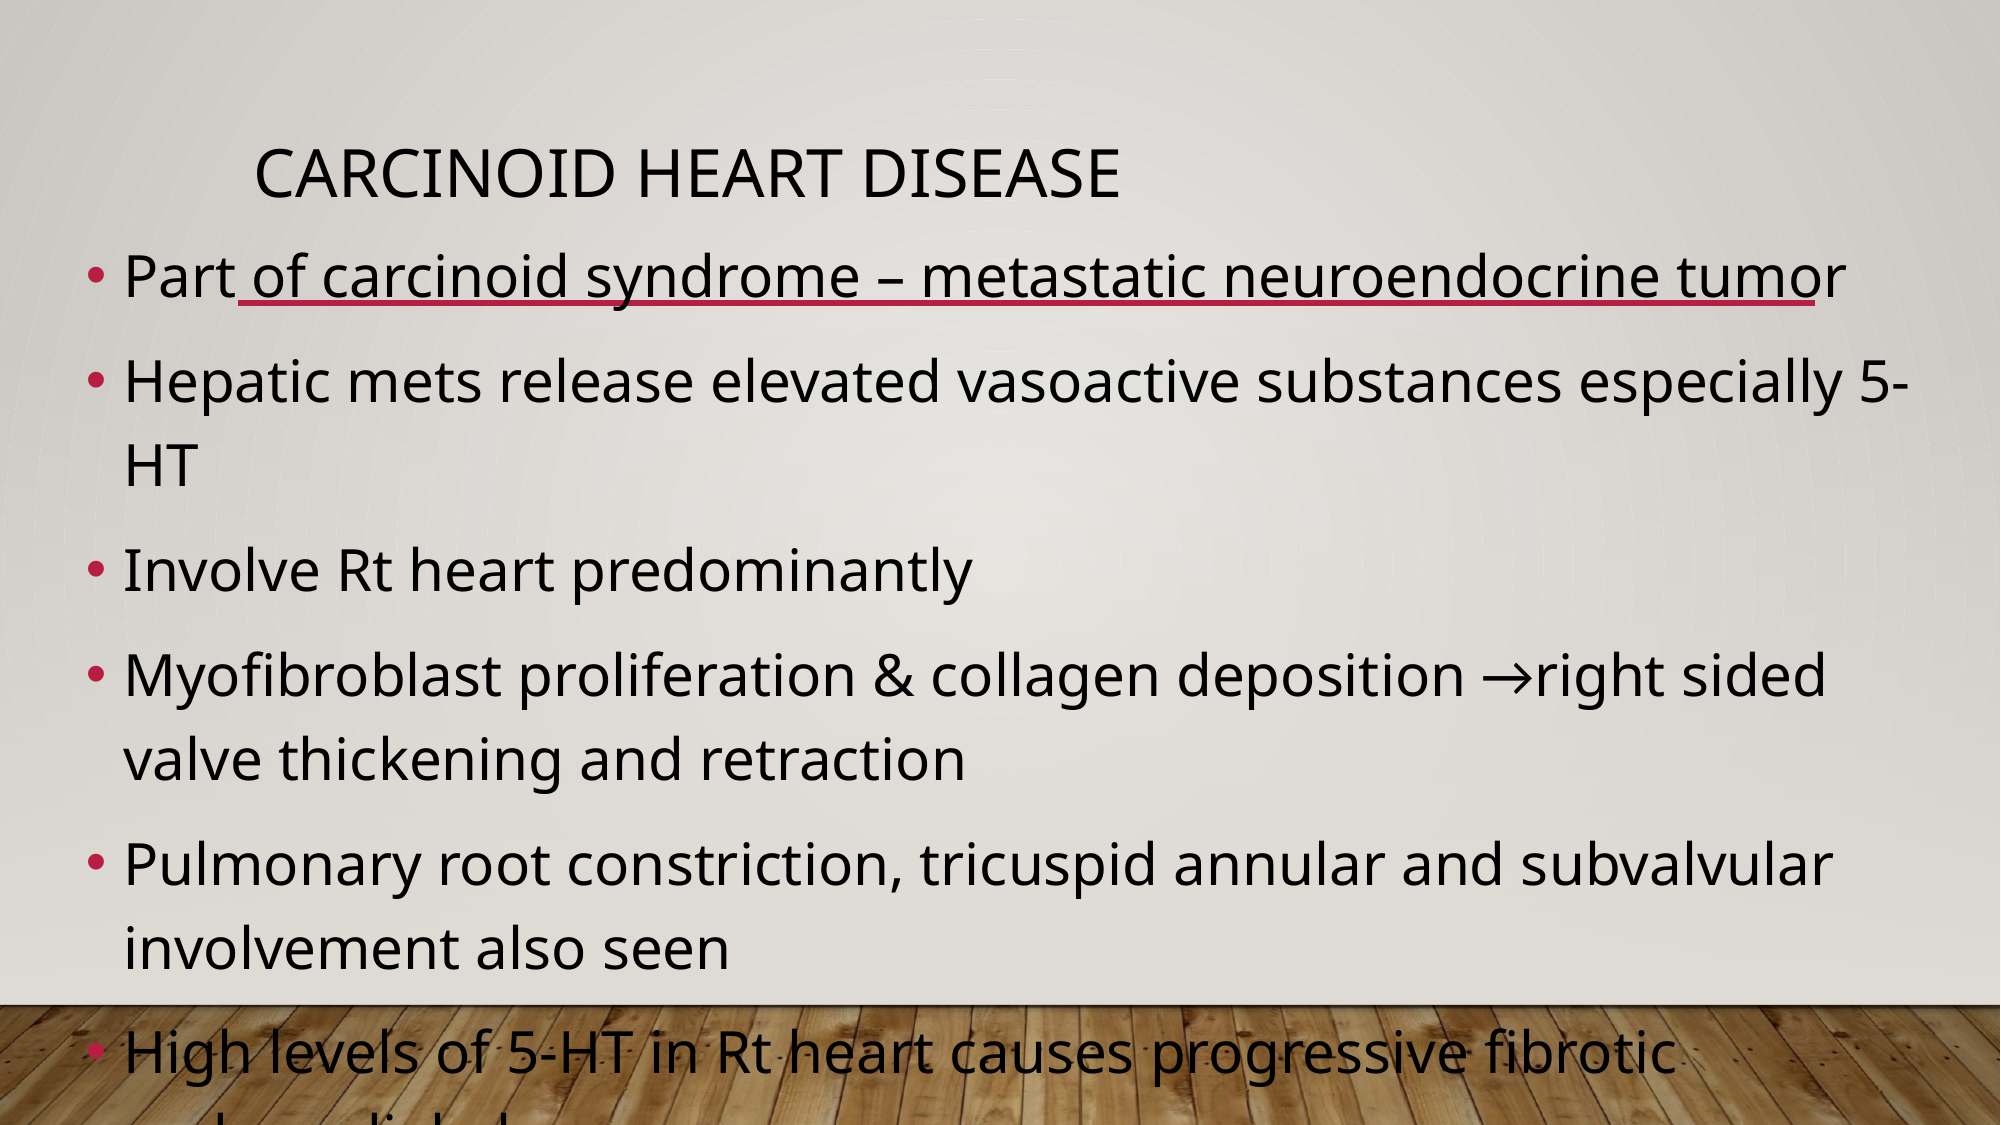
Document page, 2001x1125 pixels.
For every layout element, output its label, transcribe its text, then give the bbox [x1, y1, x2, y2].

title Carcinoid heart disease [238, 131, 1814, 218]
picture [0, 1005, 2000, 1125]
list Part of carcinoid syndrome – metastatic neuroendocrine tumor Hepatic mets release elevated vasoactive substances especially 5-HT Involve Rt heart predominantly Myofibroblast proliferation & collagen deposition →right sided valve thickening and retraction Pulmonary root constriction, tricuspid annular and subvalvular involvement also seen High levels of 5-HT in Rt heart causes progressive fibrotic endocardial plaque [70, 218, 1981, 840]
